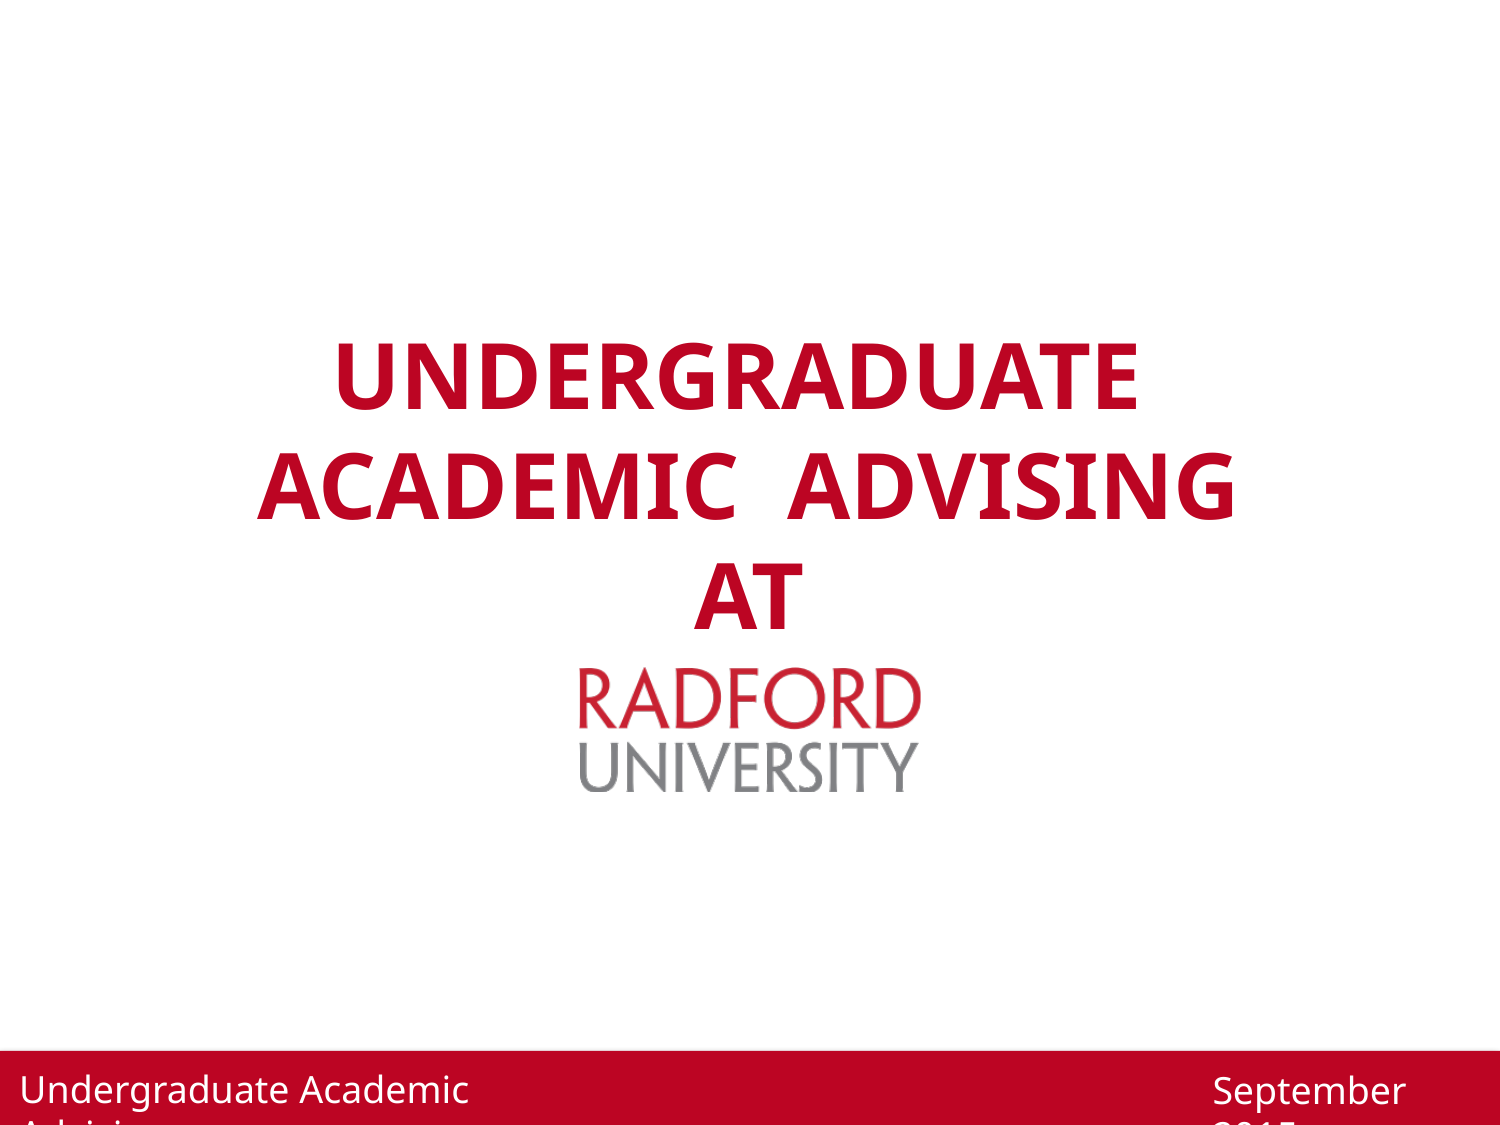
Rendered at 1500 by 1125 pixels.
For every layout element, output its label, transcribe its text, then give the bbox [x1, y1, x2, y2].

title UNDERGRADUATE ACADEMIC ADVISING AT [0, 310, 1500, 606]
list Undergraduate Academic Advising [4, 1058, 627, 1125]
list September 2015 [1197, 1059, 1500, 1125]
